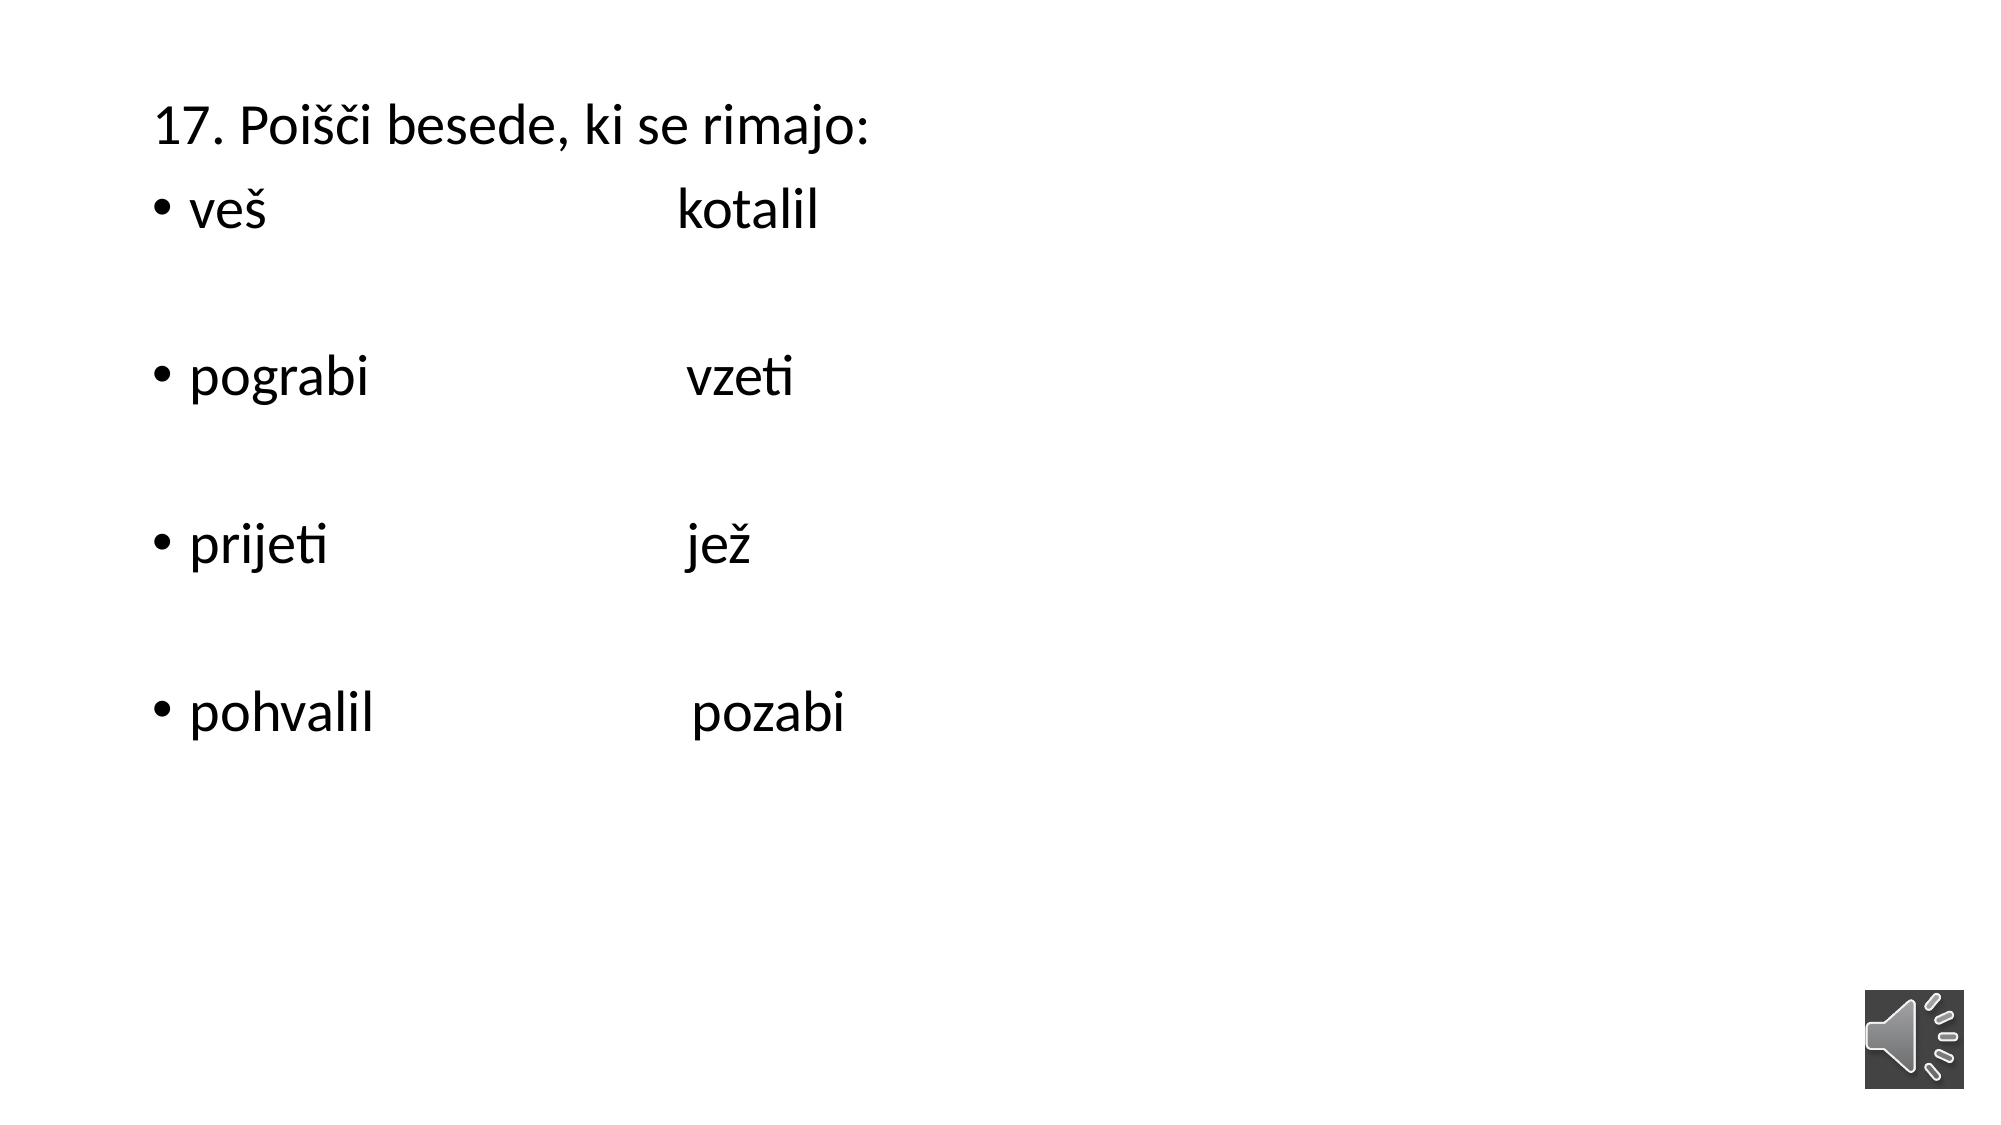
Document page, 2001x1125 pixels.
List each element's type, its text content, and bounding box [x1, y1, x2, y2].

picture [1864, 989, 1965, 1090]
list 17. Poišči besede, ki se rimajo: veš kotalil pograbi vzeti prijeti jež pohvalil pozabi [137, 86, 1863, 1014]
